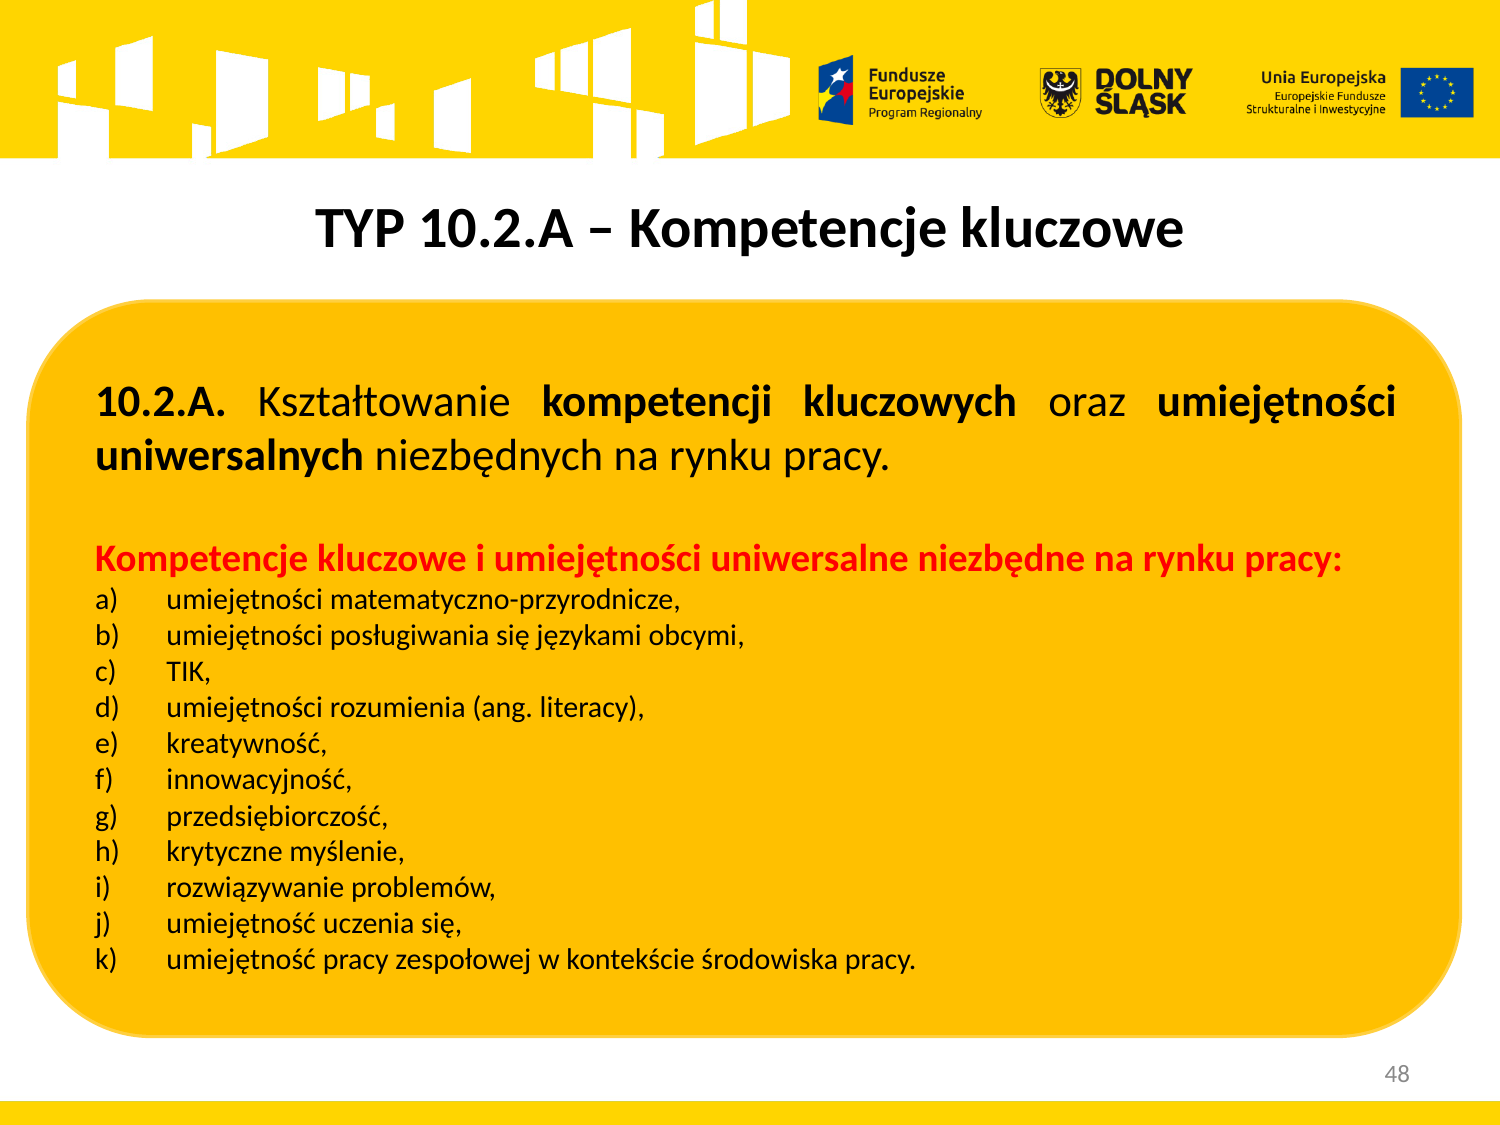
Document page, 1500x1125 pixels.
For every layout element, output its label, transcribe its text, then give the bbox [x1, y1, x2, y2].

text_box 10.2.A. Kształtowanie kompetencji kluczowych oraz umiejętności uniwersalnych niezbędnych na rynku pracy. Kompetencje kluczowe i umiejętności uniwersalne niezbędne na rynku pracy: umiejętności matematyczno-przyrodnicze, umiejętności posługiwania się językami obcymi, TIK, umiejętności rozumienia (ang. literacy), kreatywność, innowacyjność, przedsiębiorczość, krytyczne myślenie, rozwiązywanie problemów, umiejętność uczenia się, umiejętność pracy zespołowej w kontekście środowiska pracy. [80, 277, 1412, 1010]
picture [0, 0, 1500, 1125]
title TYP 10.2.A – Kompetencje kluczowe [74, 171, 1426, 278]
text_box [26, 321, 1463, 1039]
slide_number 48 [1074, 1042, 1425, 1103]
